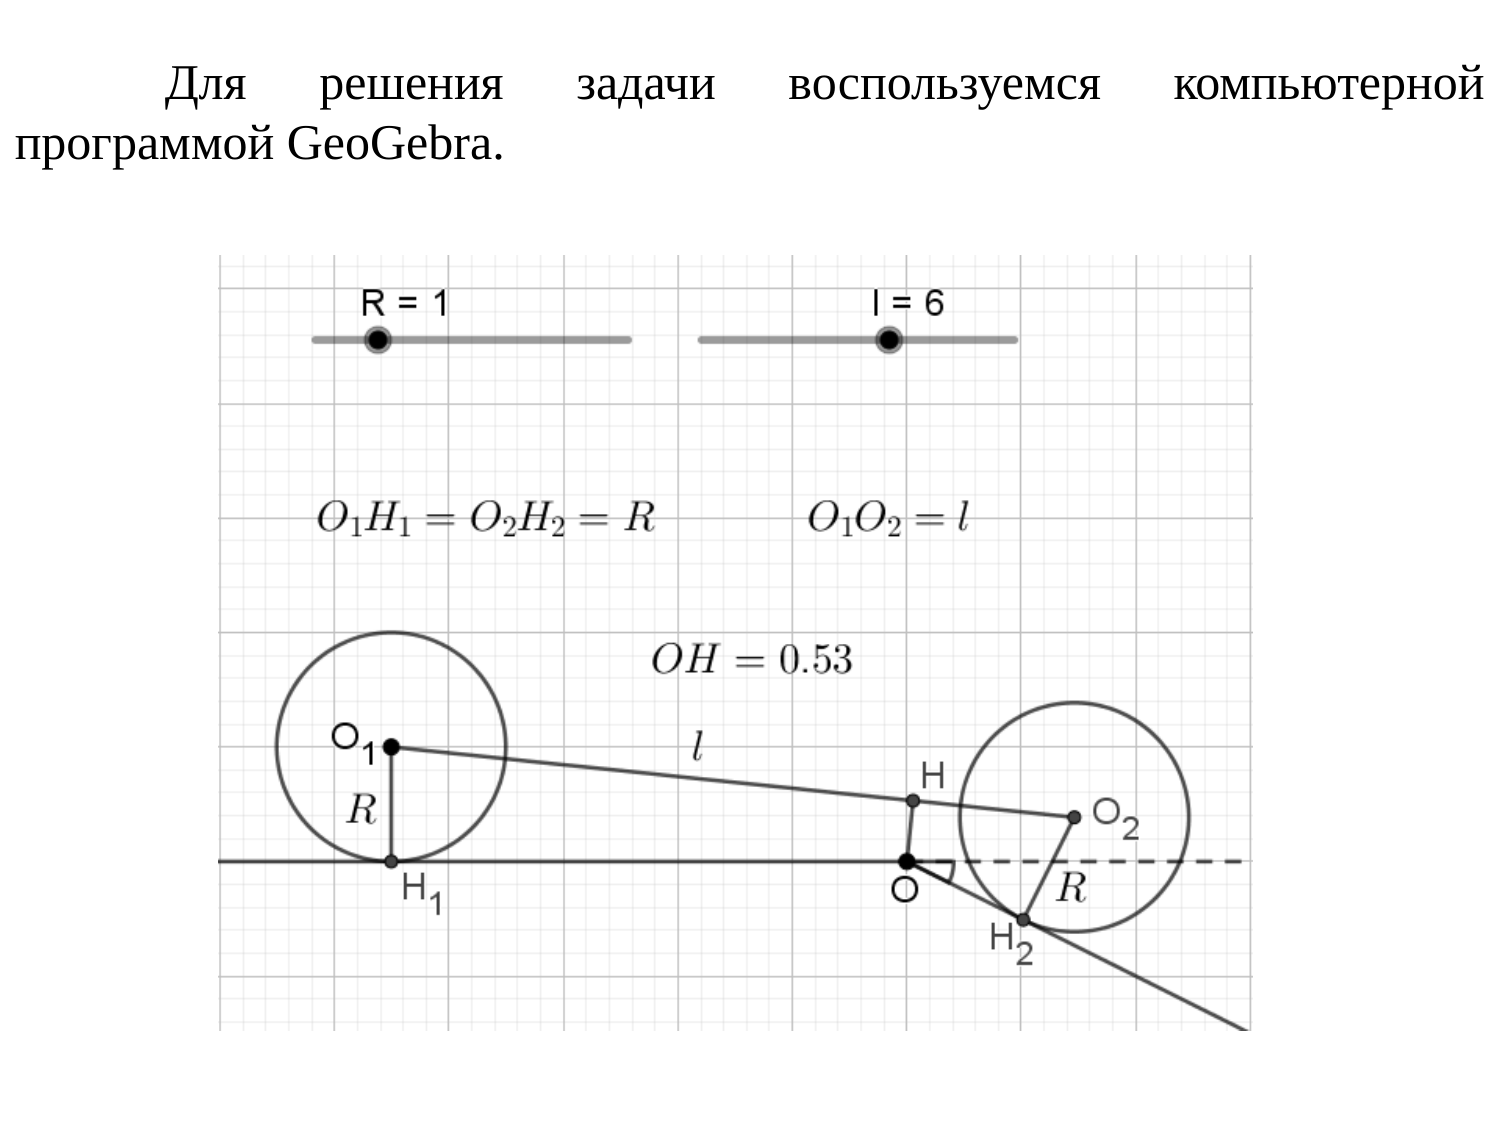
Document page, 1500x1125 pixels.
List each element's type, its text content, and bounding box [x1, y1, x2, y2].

picture [218, 255, 1254, 1031]
text_box Для решения задачи воспользуемся компьютерной программой GeoGebra. [0, 42, 1500, 178]
